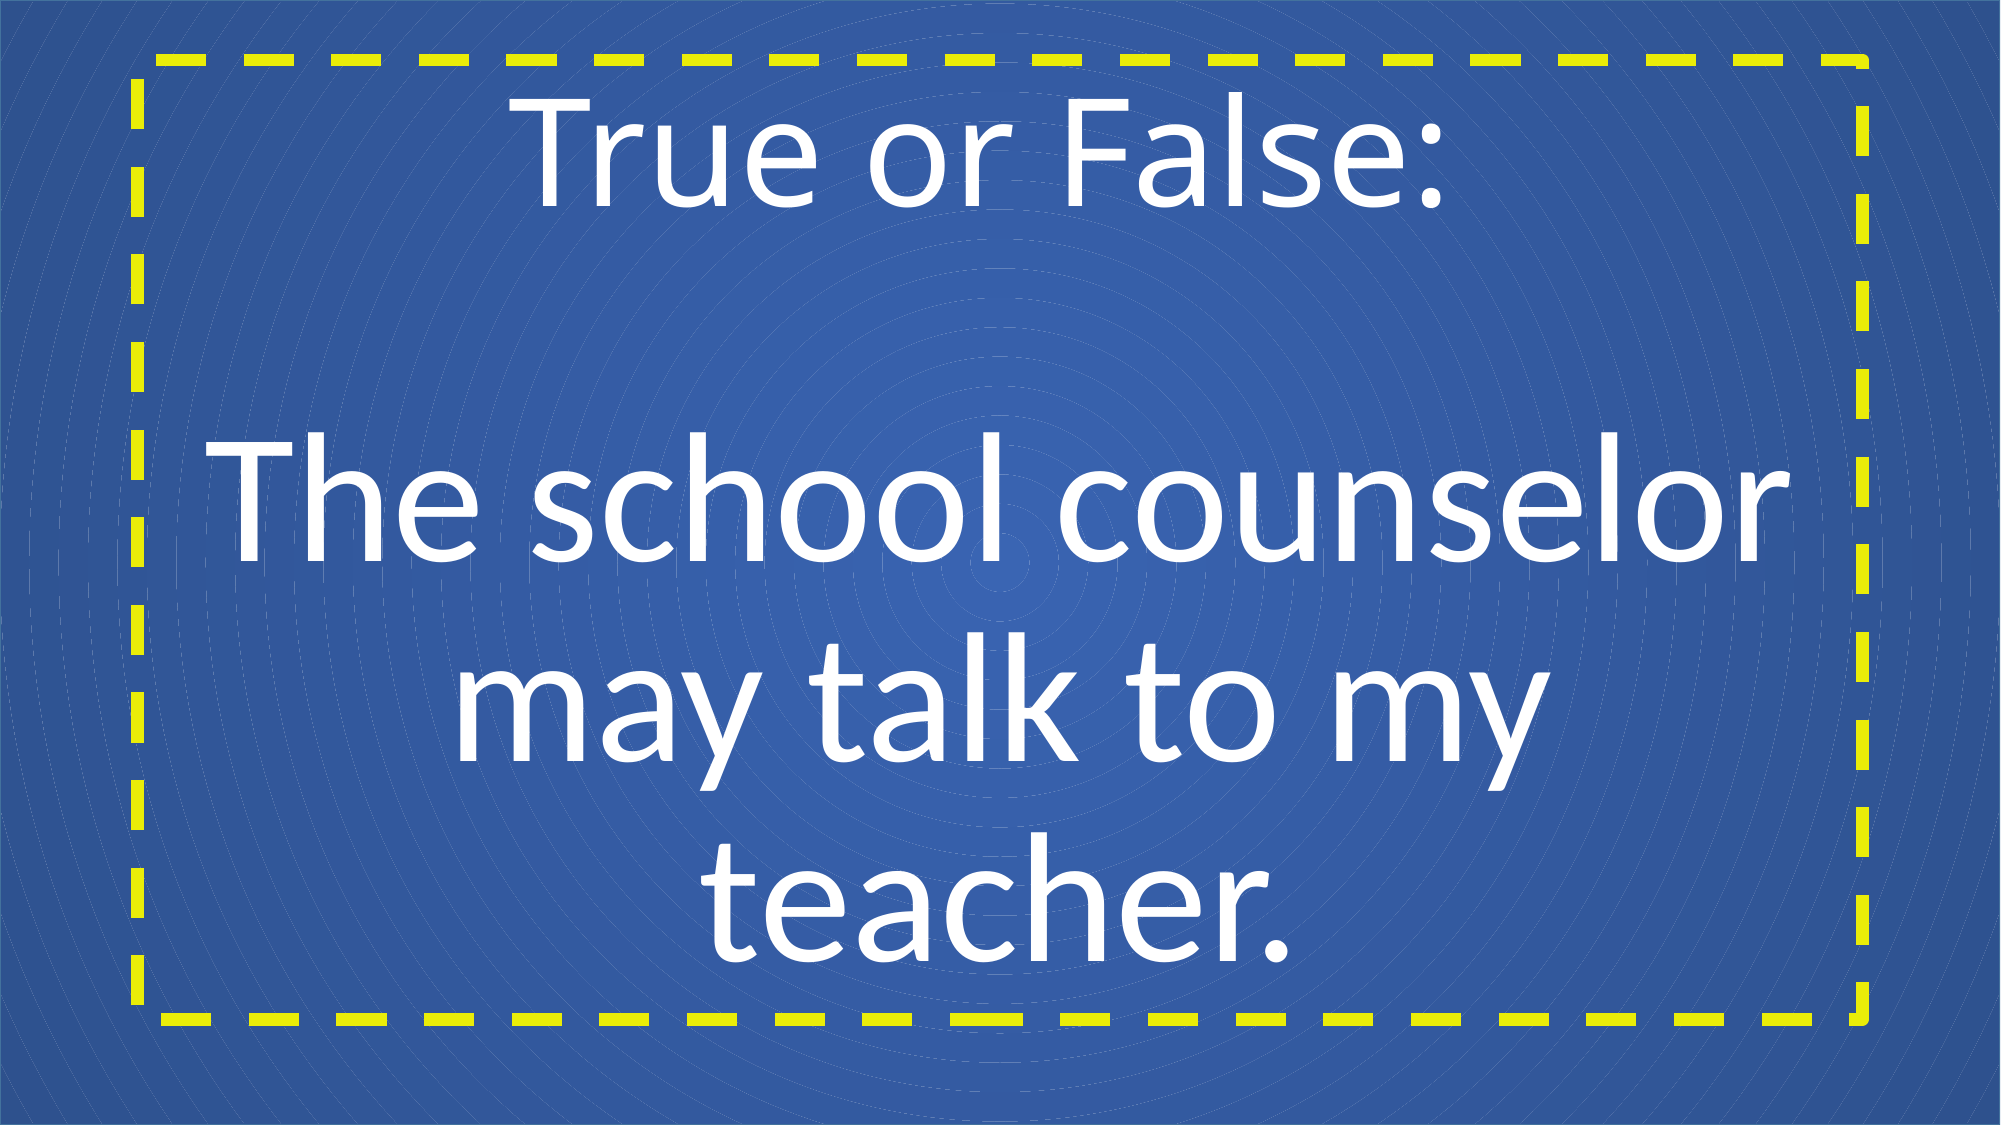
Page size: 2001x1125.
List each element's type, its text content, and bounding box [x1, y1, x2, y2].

title True or False: The school counselor may talk to my teacher. [137, 59, 1863, 1020]
